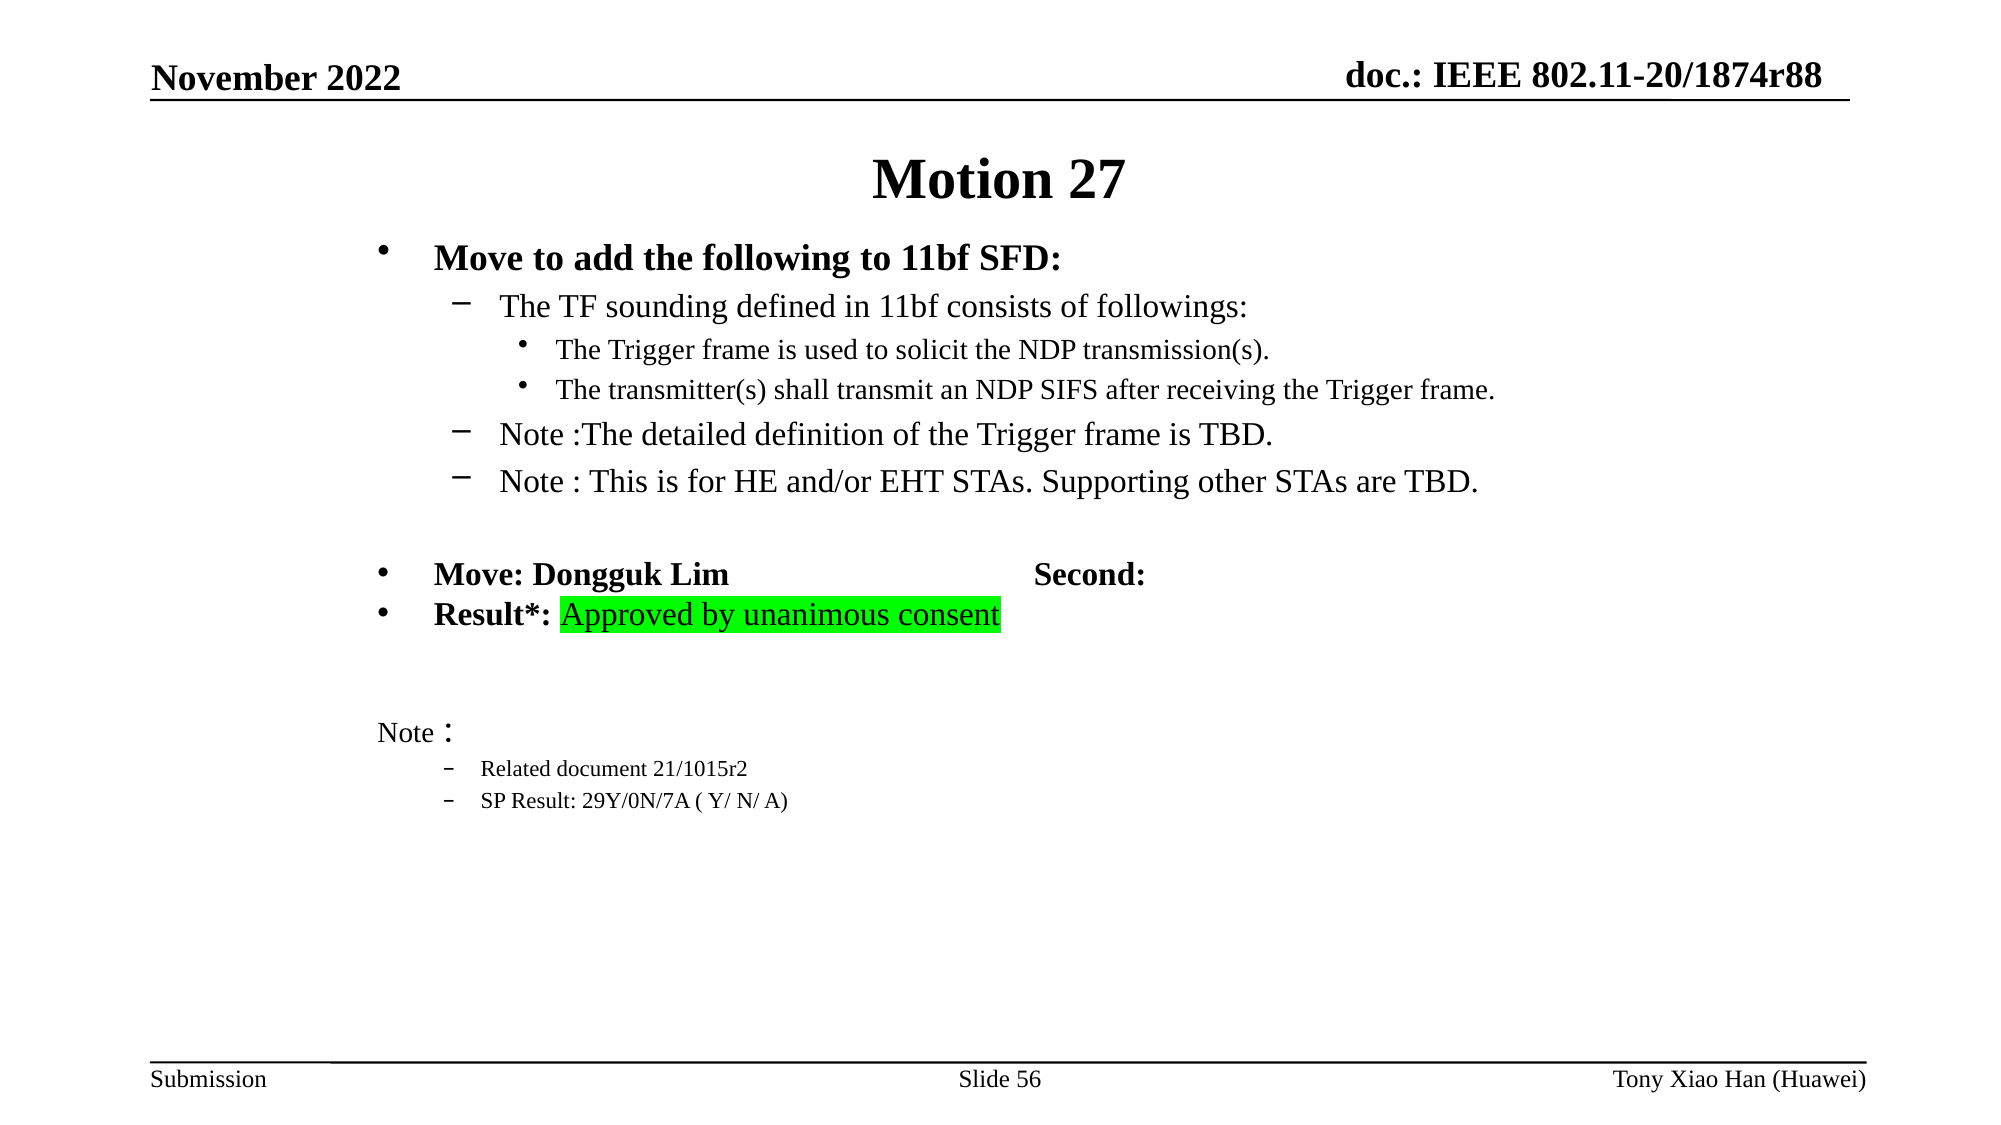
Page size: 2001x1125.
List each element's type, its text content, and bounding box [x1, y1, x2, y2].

text_box Move to add the following to 11bf SFD: The TF sounding defined in 11bf consists of followings: The Trigger frame is used to solicit the NDP transmission(s). The transmitter(s) shall transmit an NDP SIFS after receiving the Trigger frame. Note :The detailed definition of the Trigger frame is TBD. Note : This is for HE and/or EHT STAs. Supporting other STAs are TBD. Move: Dongguk Lim Second: Result*: Approved by unanimous consent Note： Related document 21/1015r2 SP Result: 29Y/0N/7A ( Y/ N/ A) [362, 224, 1638, 1025]
text_box Motion 27 [362, 87, 1638, 224]
